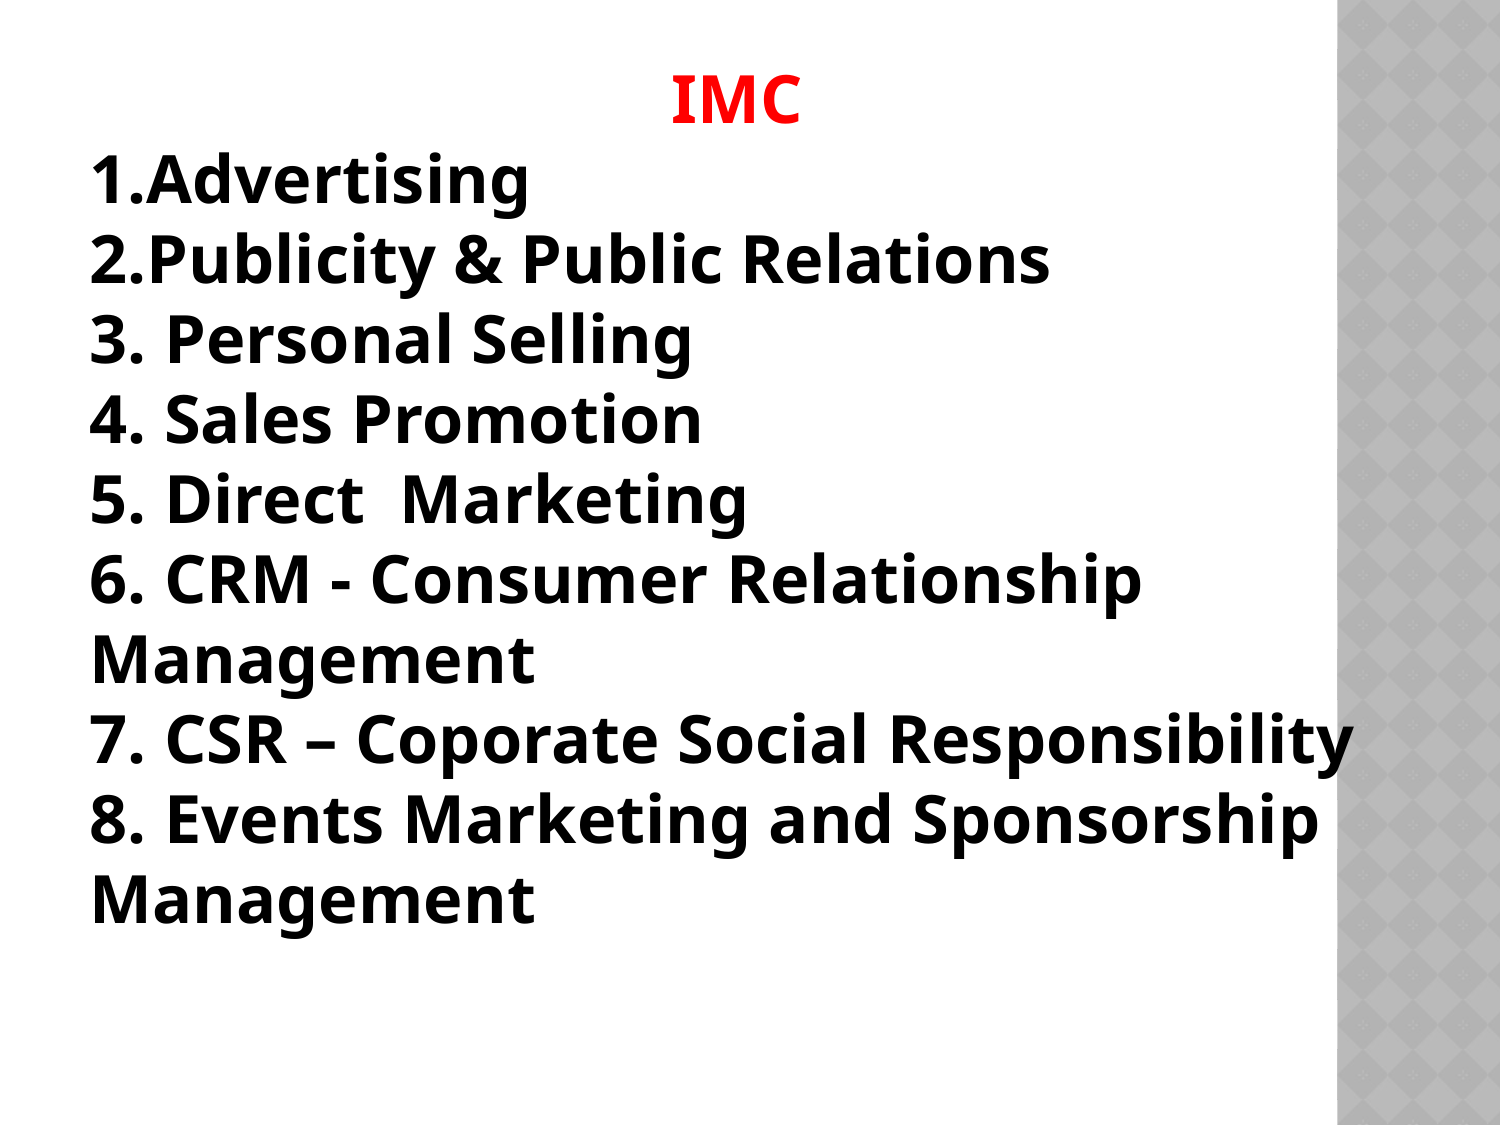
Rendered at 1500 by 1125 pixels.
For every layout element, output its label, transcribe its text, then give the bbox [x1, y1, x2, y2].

text_box IMC Advertising Publicity & Public Relations 3. Personal Selling 4. Sales Promotion 5. Direct Marketing 6. CRM - Consumer Relationship Management 7. CSR – Coporate Social Responsibility 8. Events Marketing and Sponsorship Management ) [75, 49, 1400, 1105]
